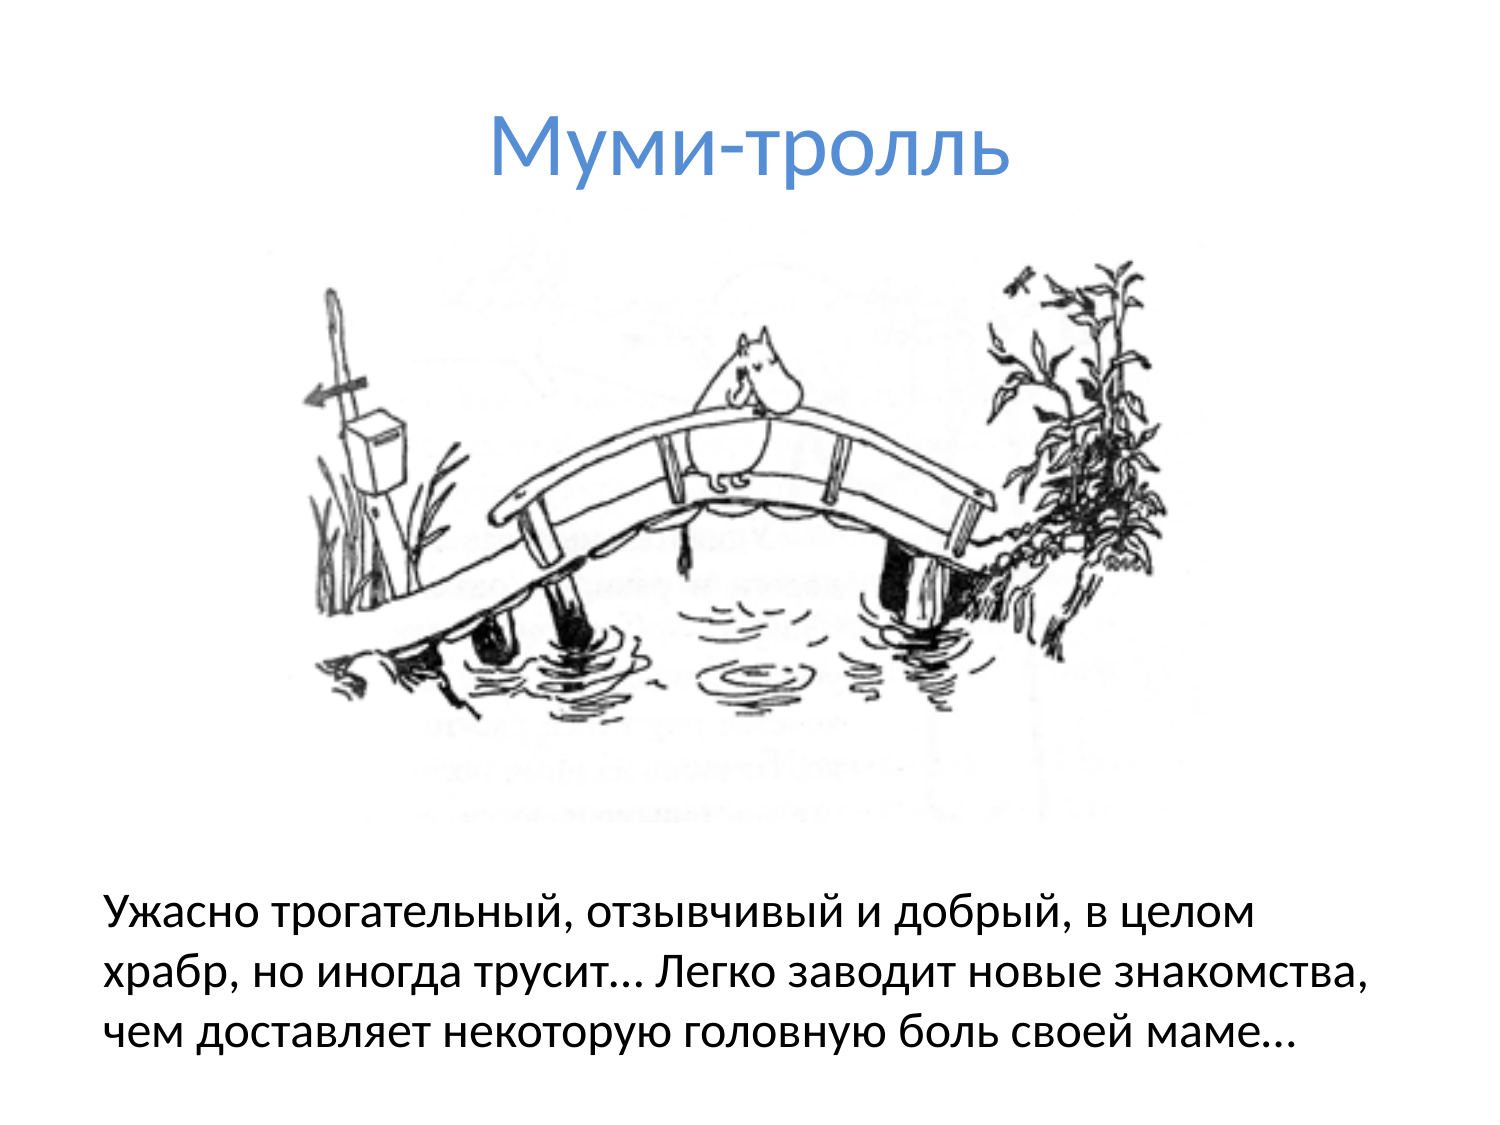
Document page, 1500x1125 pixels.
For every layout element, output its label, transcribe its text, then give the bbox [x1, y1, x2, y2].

text_box Ужасно трогательный, отзывчивый и добрый, в целом храбр, но иногда трусит… Легко заводит новые знакомства, чем доставляет некоторую головную боль своей маме… [88, 869, 1388, 1065]
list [265, 207, 1209, 823]
title Муми-тролль [75, 45, 1425, 233]
